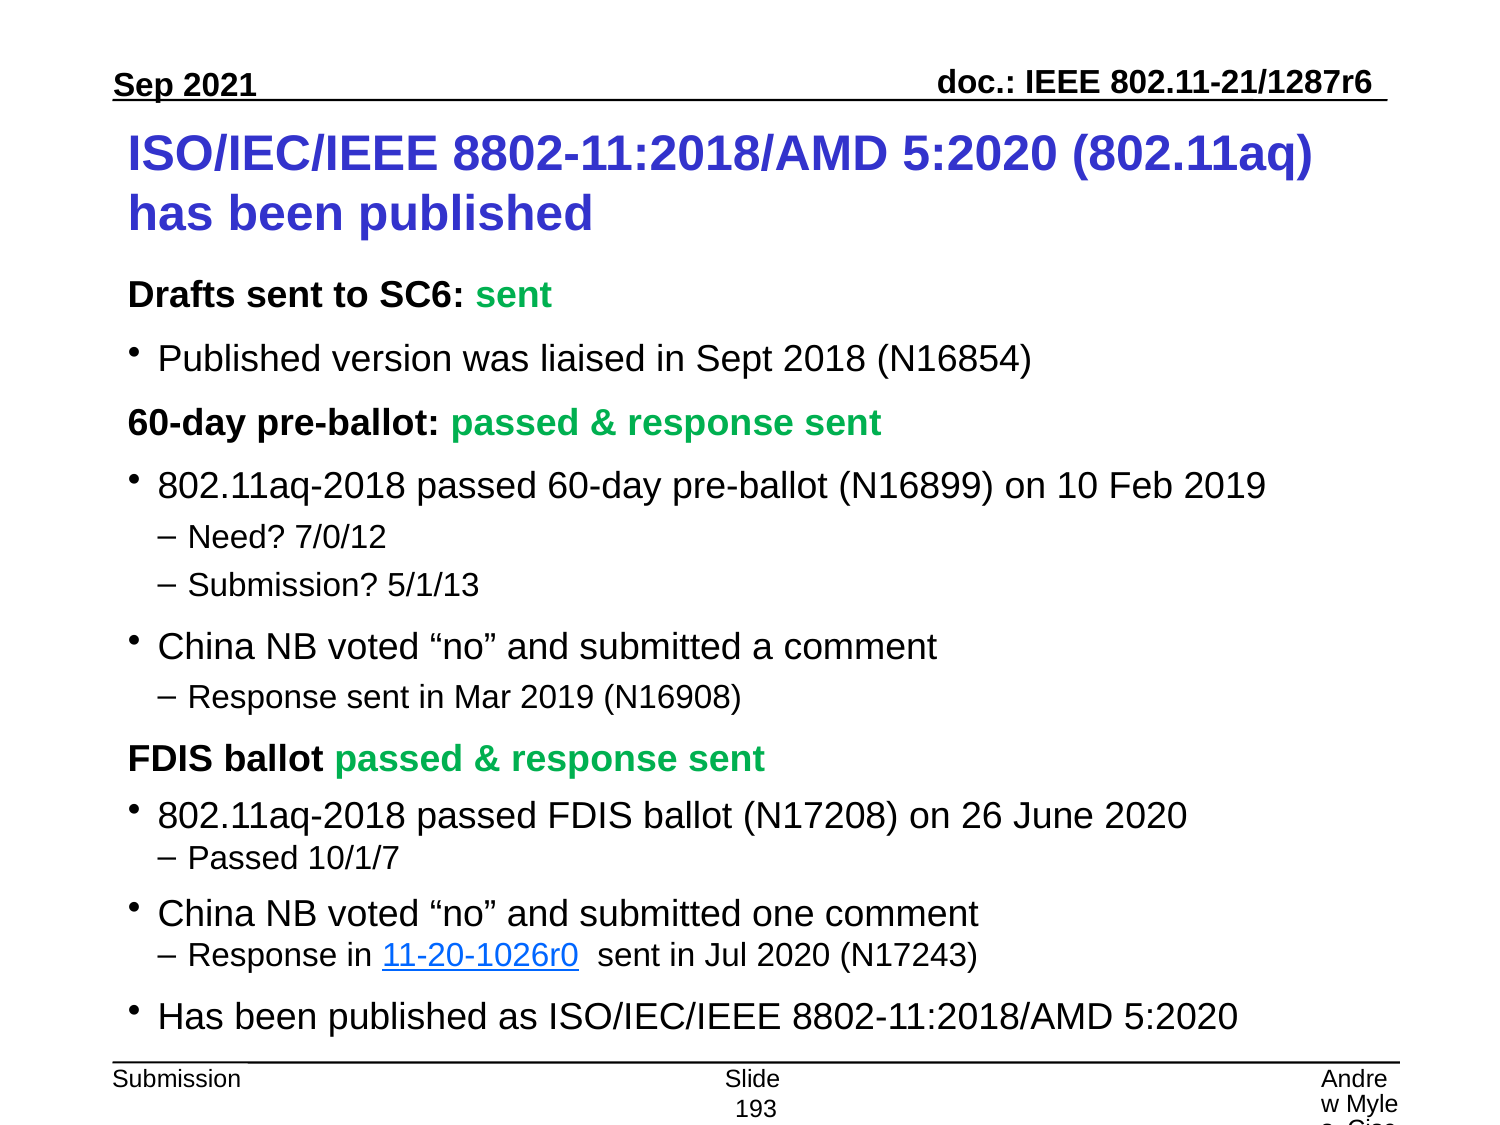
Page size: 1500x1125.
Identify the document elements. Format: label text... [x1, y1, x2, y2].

title ISO/IEC/IEEE 8802-11:2018/AMD 5:2020 (802.11aq) has been published [112, 112, 1388, 262]
footer Andrew Myles, Cisco [1320, 1061, 1402, 1093]
slide_number Slide 193 [709, 1061, 803, 1093]
list Drafts sent to SC6: sent Published version was liaised in Sept 2018 (N16854) 60-day pre-ballot: passed & response sent 802.11aq-2018 passed 60-day pre-ballot (N16899) on 10 Feb 2019 Need? 7/0/12 Submission? 5/1/13 China NB voted “no” and submitted a comment Response sent in Mar 2019 (N16908) FDIS ballot passed & response sent 802.11aq-2018 passed FDIS ballot (N17208) on 26 June 2020 Passed 10/1/7 China NB voted “no” and submitted one comment Response in 11-20-1026r0 sent in Jul 2020 (N17243) Has been published as ISO/IEC/IEEE 8802-11:2018/AMD 5:2020 [112, 262, 1388, 938]
